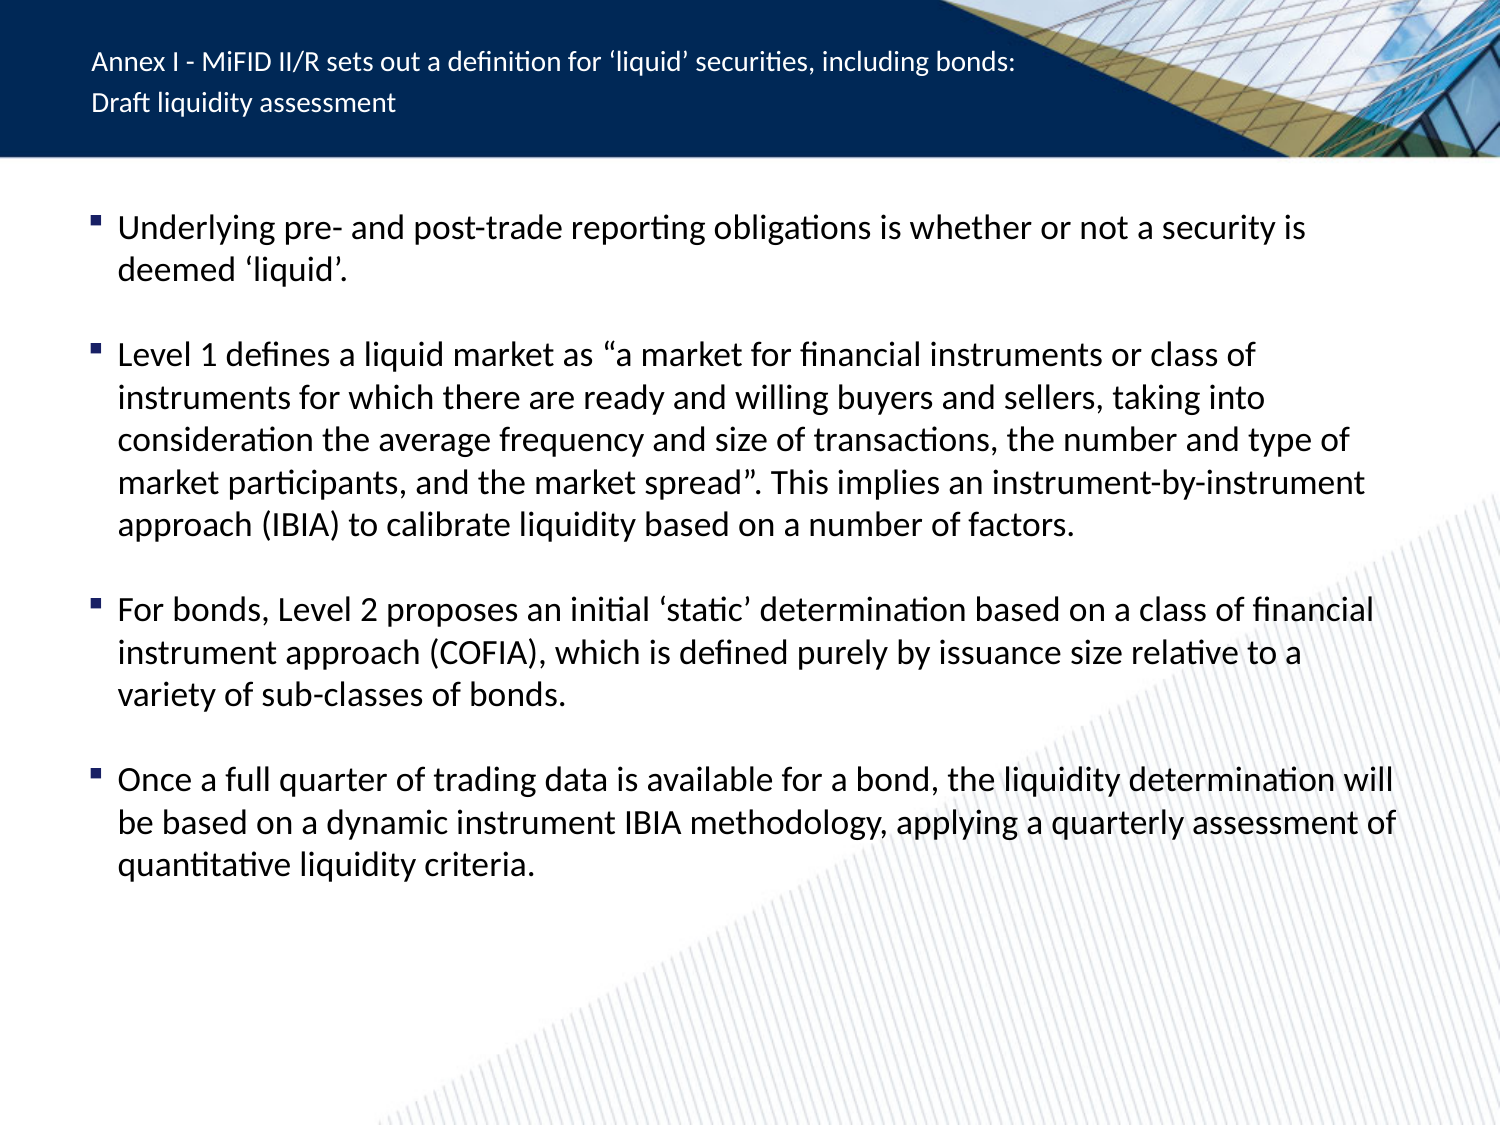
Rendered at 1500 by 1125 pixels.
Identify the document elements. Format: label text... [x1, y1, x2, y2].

list Underlying pre- and post-trade reporting obligations is whether or not a security is deemed ‘liquid’. Level 1 defines a liquid market as “a market for financial instruments or class of instruments for which there are ready and willing buyers and sellers, taking into consideration the average frequency and size of transactions, the number and type of market participants, and the market spread”. This implies an instrument-by-instrument approach (IBIA) to calibrate liquidity based on a number of factors. For bonds, Level 2 proposes an initial ‘static’ determination based on a class of financial instrument approach (COFIA), which is defined purely by issuance size relative to a variety of sub-classes of bonds. Once a full quarter of trading data is available for a bond, the liquidity determination will be based on a dynamic instrument IBIA methodology, applying a quarterly assessment of quantitative liquidity criteria. [73, 196, 1423, 1071]
picture [0, 0, 1500, 1125]
list Annex I - MiFID II/R sets out a definition for ‘liquid’ securities, including bonds: Draft liquidity assessment [76, 0, 1423, 161]
